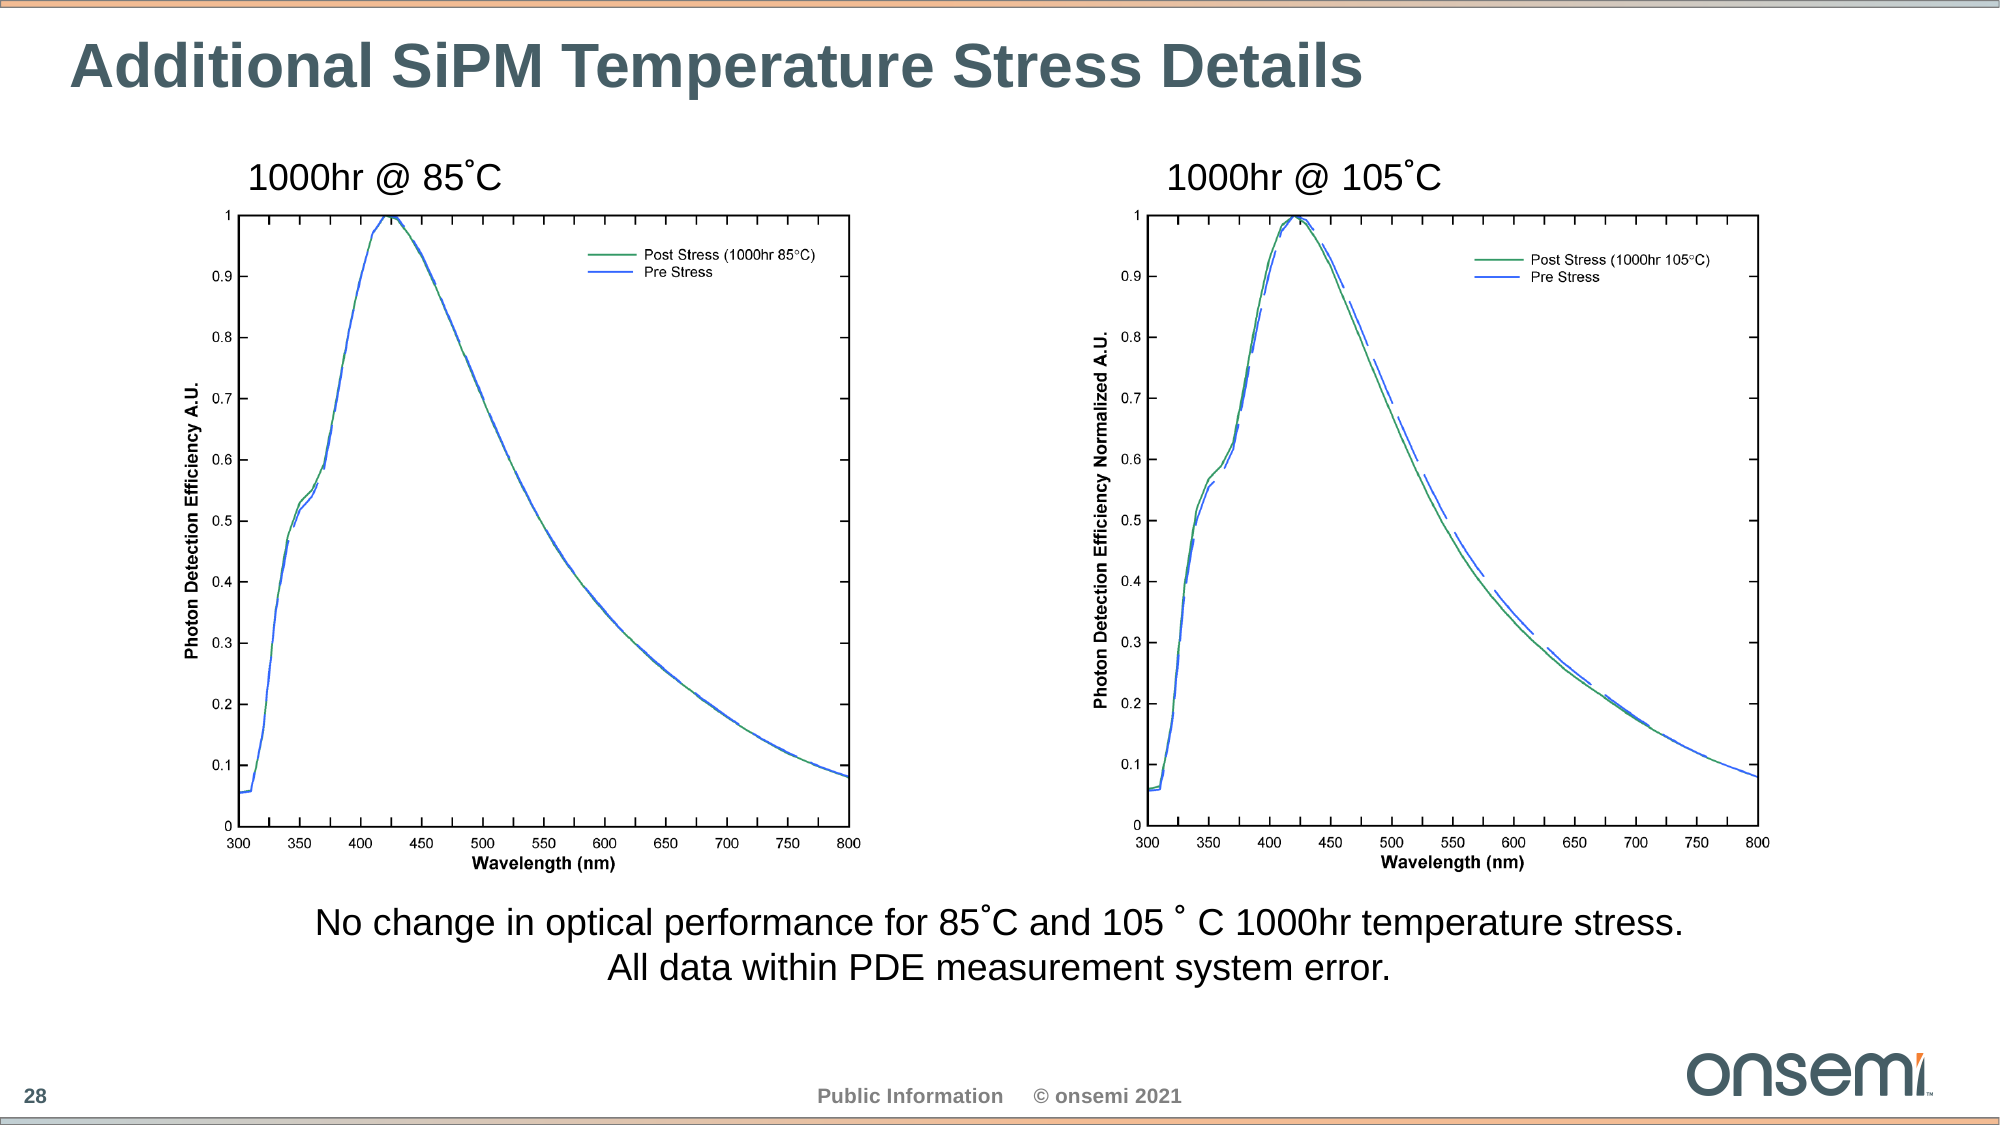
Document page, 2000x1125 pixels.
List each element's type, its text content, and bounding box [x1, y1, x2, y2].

text_box 1000hr @ 105˚C [1151, 145, 1458, 194]
picture [177, 195, 870, 876]
text_box 1000hr @ 85˚C [232, 145, 518, 194]
text_box No change in optical performance for 85˚C and 105 ˚ C 1000hr temperature stress. All data within PDE measurement system error. [213, 890, 1786, 996]
picture [1687, 1053, 1933, 1096]
picture [1086, 195, 1779, 876]
title Additional SiPM Temperature Stress Details [54, 24, 1946, 109]
